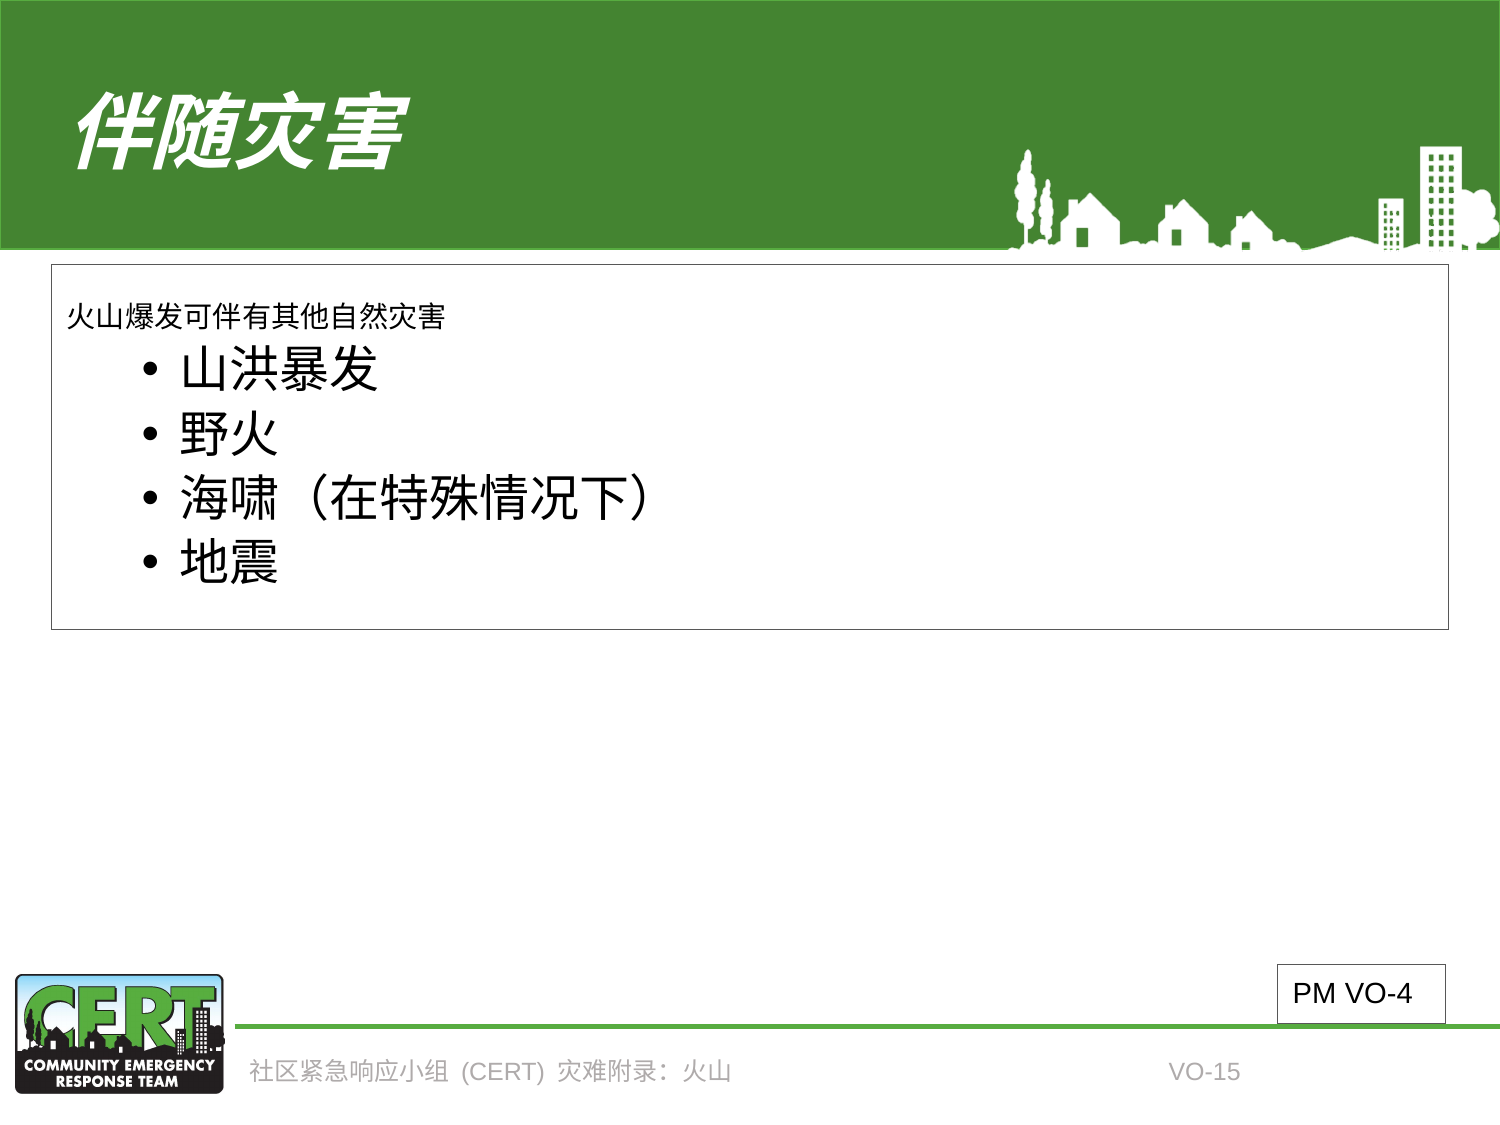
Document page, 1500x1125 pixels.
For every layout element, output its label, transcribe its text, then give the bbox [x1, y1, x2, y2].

picture [1006, 139, 1500, 252]
picture [14, 973, 225, 1094]
list 火山爆发可伴有其他自然灾害 山洪暴发 野火 海啸（在特殊情况下） 地震 [51, 264, 1449, 630]
title 伴随灾害 [51, 52, 1005, 220]
list PM VO-4 [1277, 964, 1446, 1024]
list 社区紧急响应小组 (CERT) 灾难附录：火山 [234, 1047, 1090, 1098]
list VO-15 [1153, 1047, 1450, 1098]
